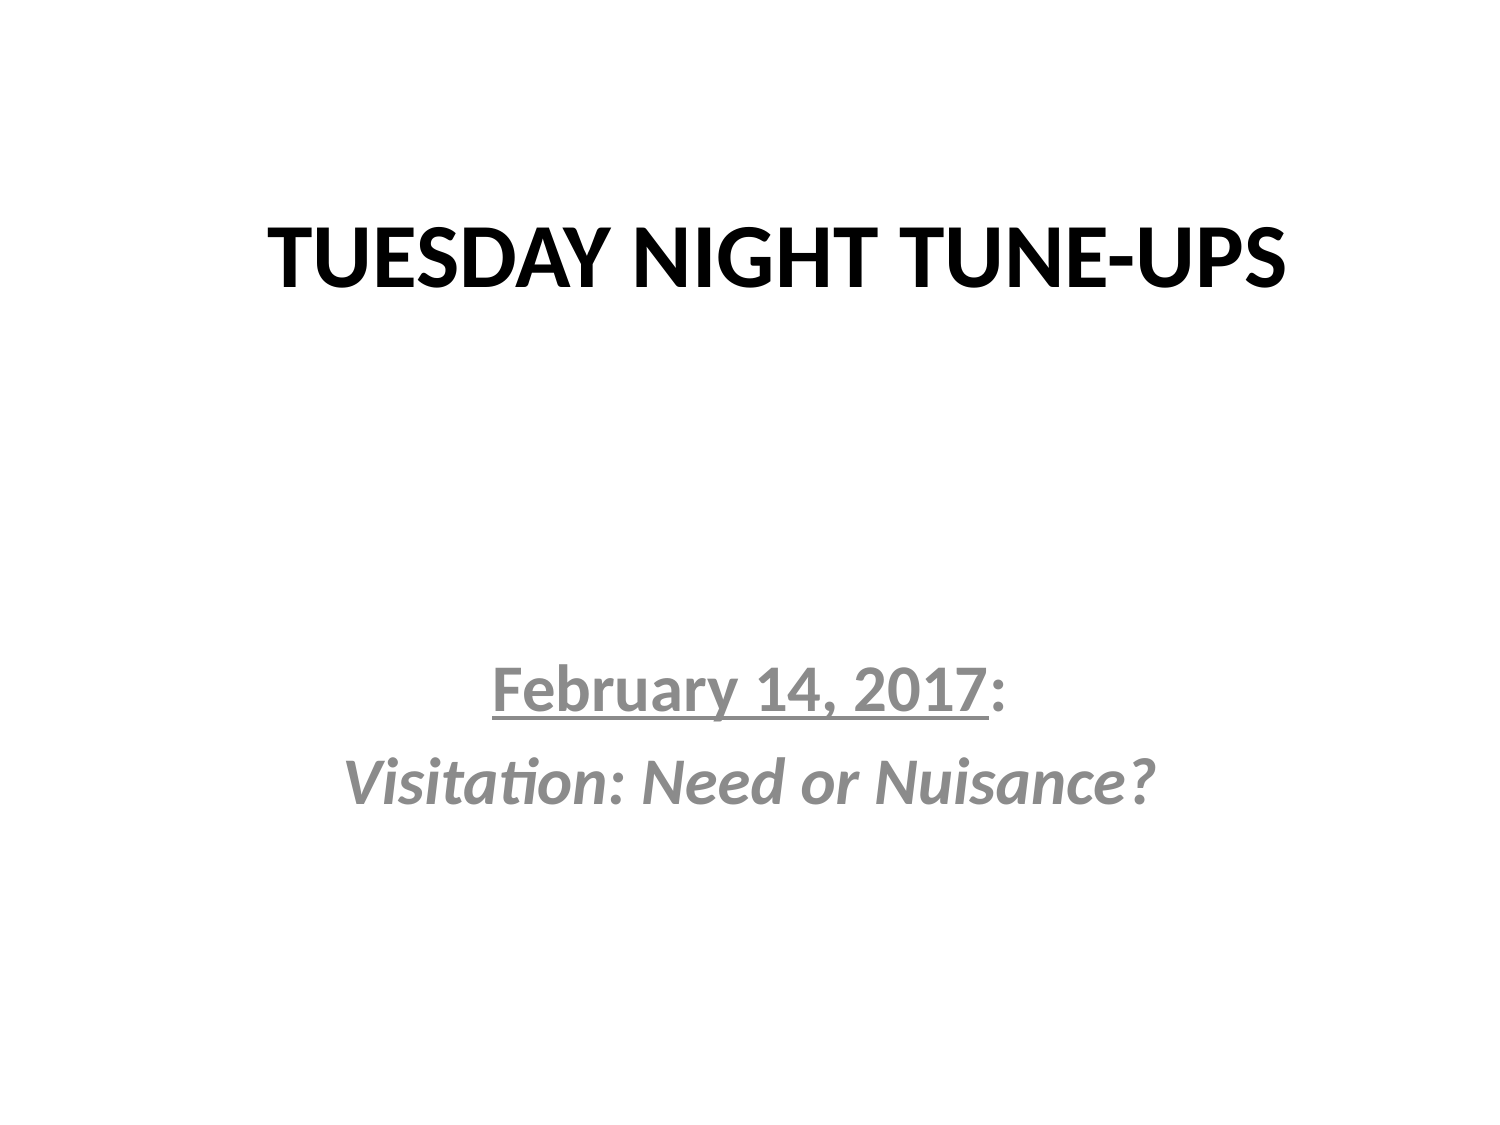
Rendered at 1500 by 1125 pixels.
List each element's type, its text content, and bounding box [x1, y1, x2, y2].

subtitle February 14, 2017: Visitation: Need or Nuisance? [225, 637, 1275, 925]
title TUESDAY NIGHT TUNE-UPS [140, 130, 1416, 372]
